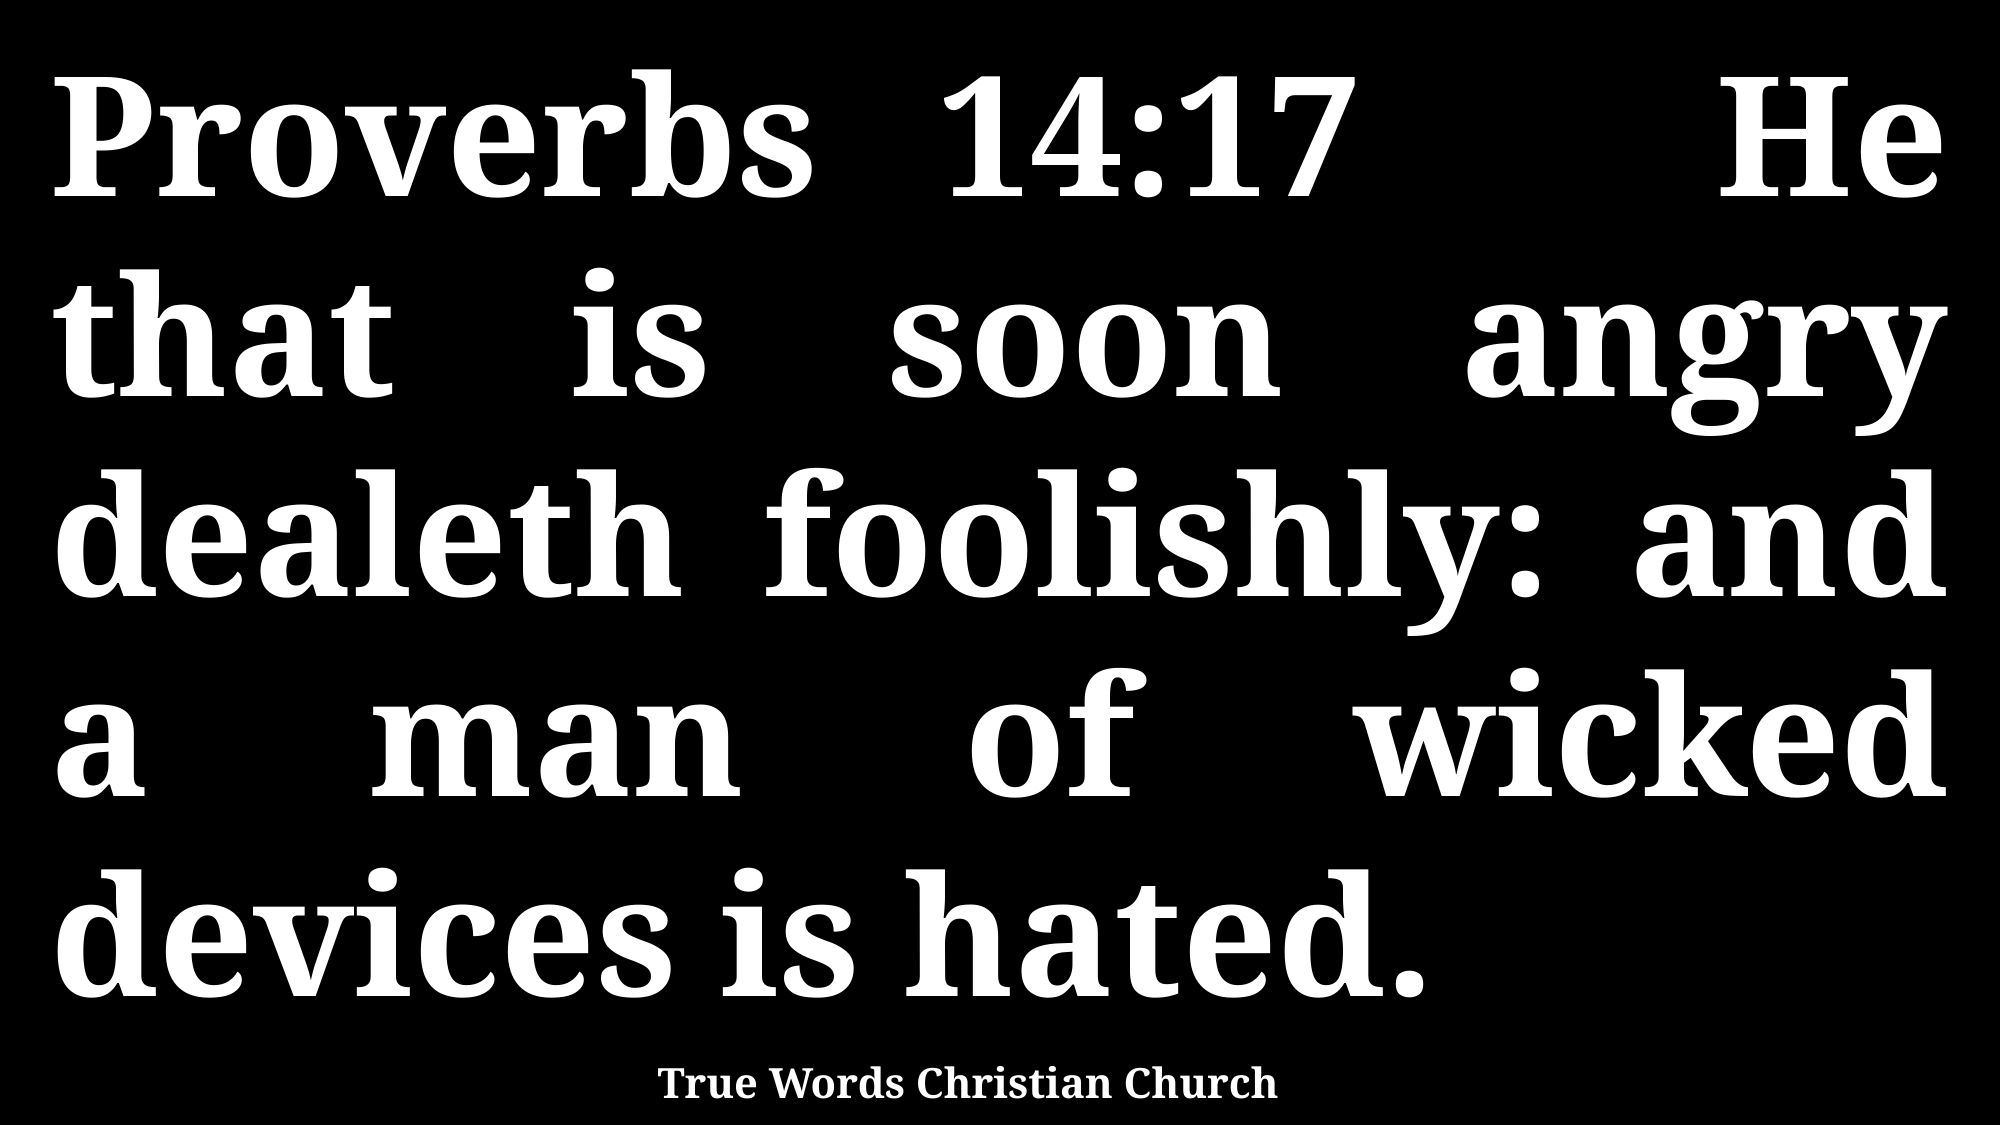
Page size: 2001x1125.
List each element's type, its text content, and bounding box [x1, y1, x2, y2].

text_box Proverbs 14:17 He that is soon angry dealeth foolishly: and a man of wicked devices is hated. [35, 22, 1965, 1038]
text_box True Words Christian Church [642, 1049, 1294, 1114]
